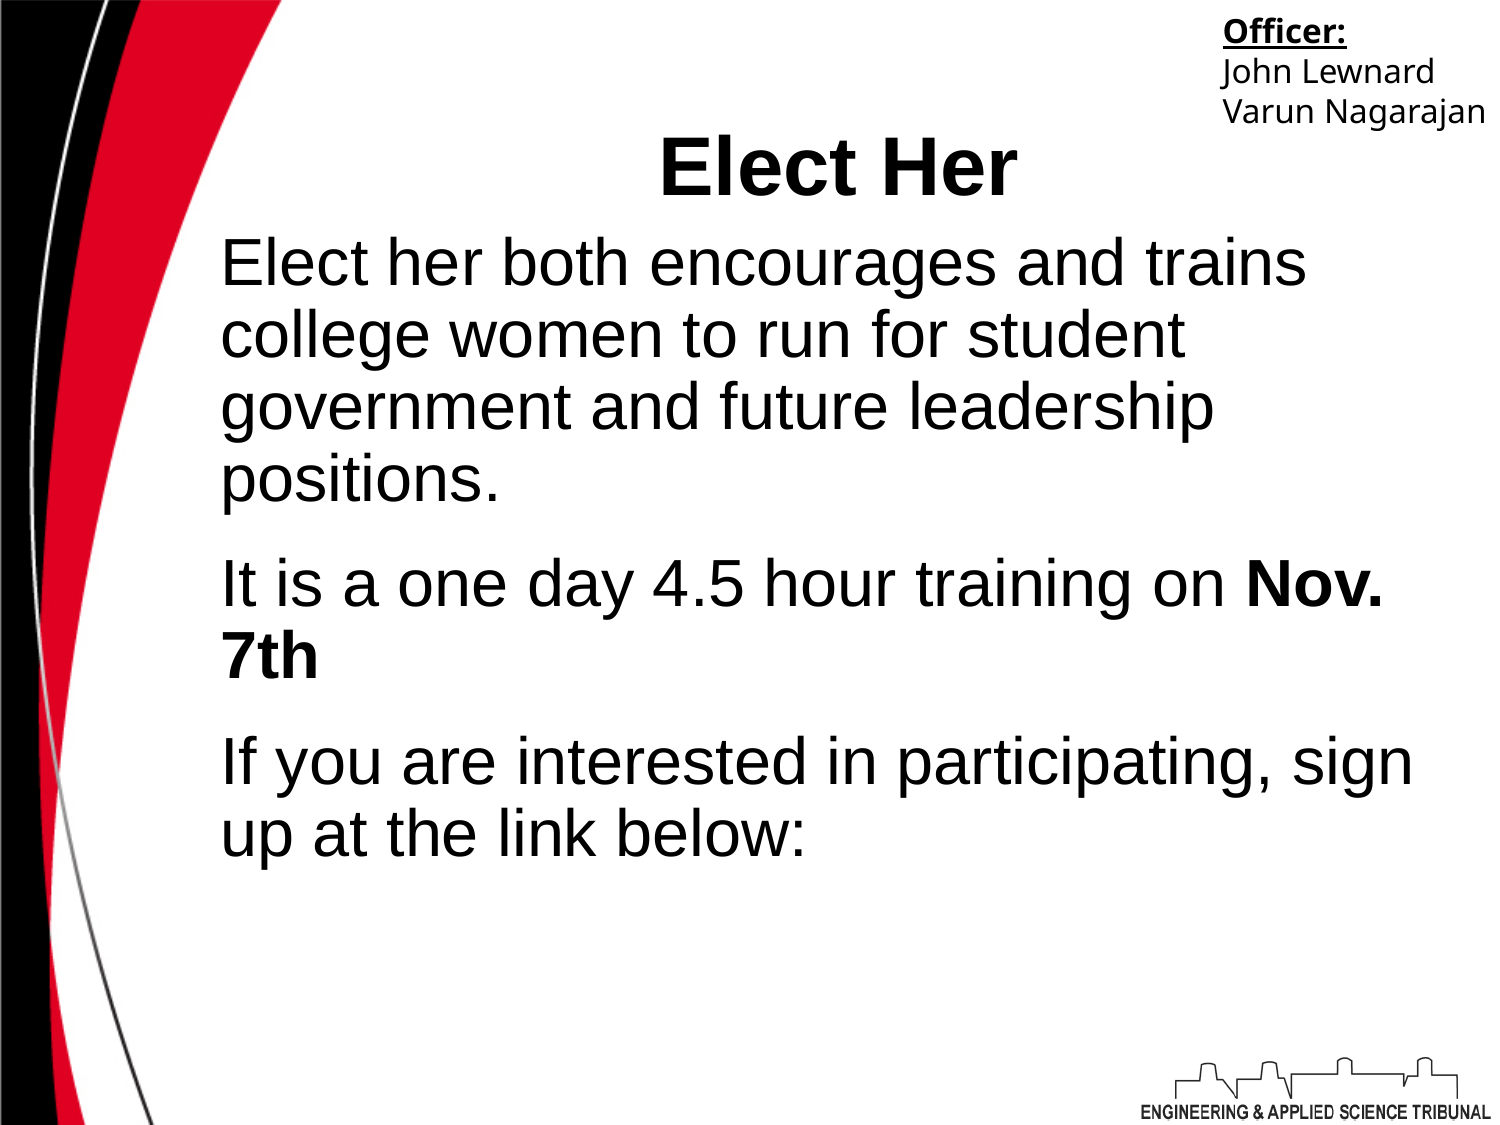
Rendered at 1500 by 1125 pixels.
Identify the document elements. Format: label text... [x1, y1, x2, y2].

picture [0, 0, 422, 1125]
list Elect her both encourages and trains college women to run for student government and future leadership positions. It is a one day 4.5 hour training on Nov. 7th If you are interested in participating, sign up at the link below: http://www.uc.edu/ucwc/we/ElectHer.html [220, 228, 1483, 811]
title Elect Her [207, 123, 1471, 311]
text_box Officer: John Lewnard Varun Nagarajan [1207, 7, 1500, 133]
picture [1137, 1057, 1495, 1121]
